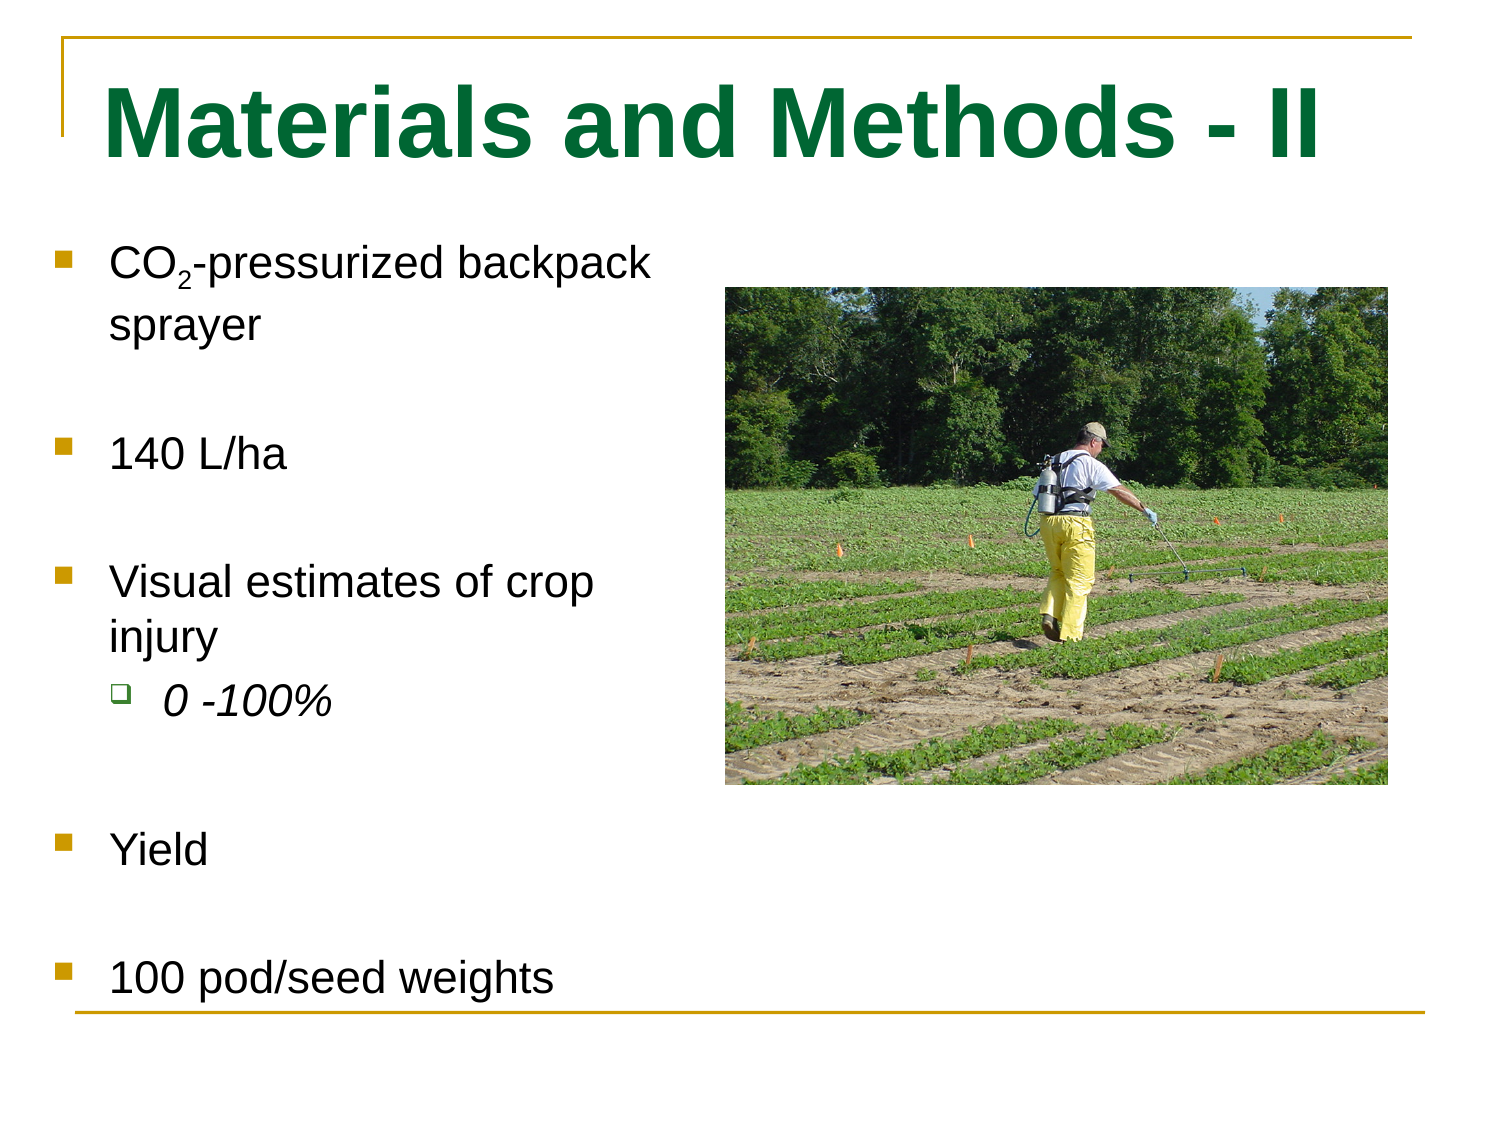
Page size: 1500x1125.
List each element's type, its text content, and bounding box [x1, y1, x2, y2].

list CO2-pressurized backpack sprayer 140 L/ha Visual estimates of crop injury 0 -100% Yield 100 pod/seed weights [37, 224, 719, 969]
text_box Materials and Methods - II [87, 50, 1350, 185]
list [724, 287, 1388, 785]
